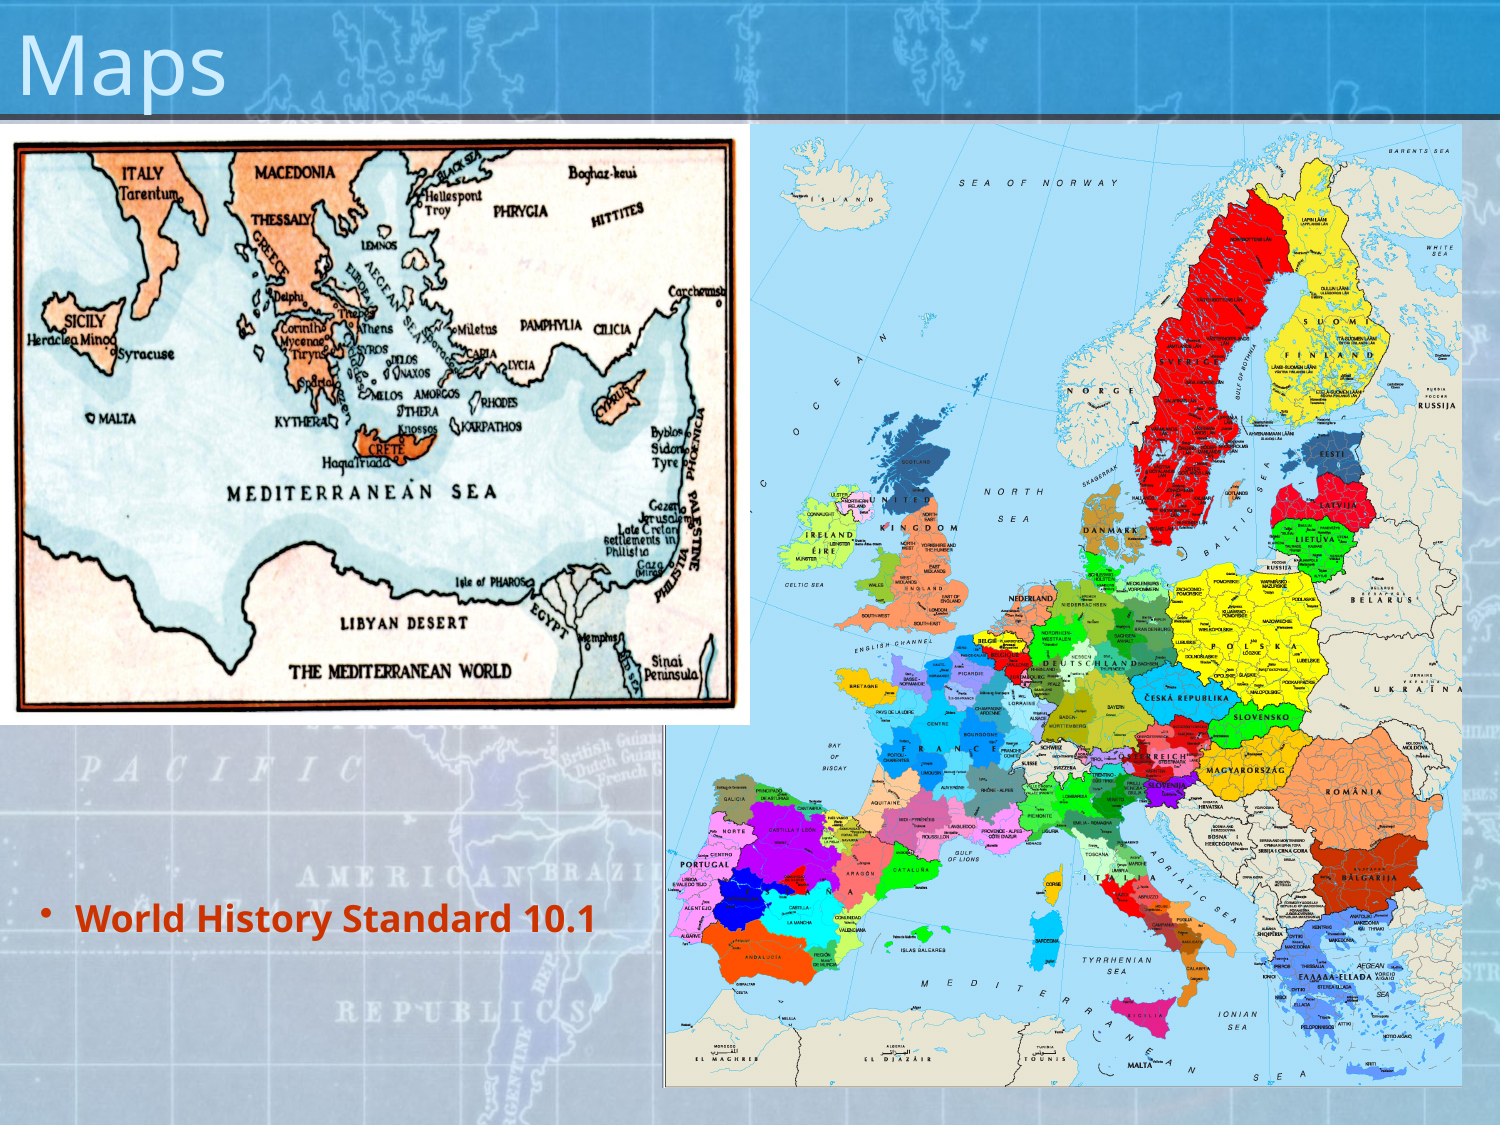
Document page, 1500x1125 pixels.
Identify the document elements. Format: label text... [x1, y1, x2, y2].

title Maps [0, 0, 1500, 125]
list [0, 124, 750, 725]
text_box World History Standard 10.1 [24, 887, 662, 948]
picture [0, 124, 1500, 1125]
